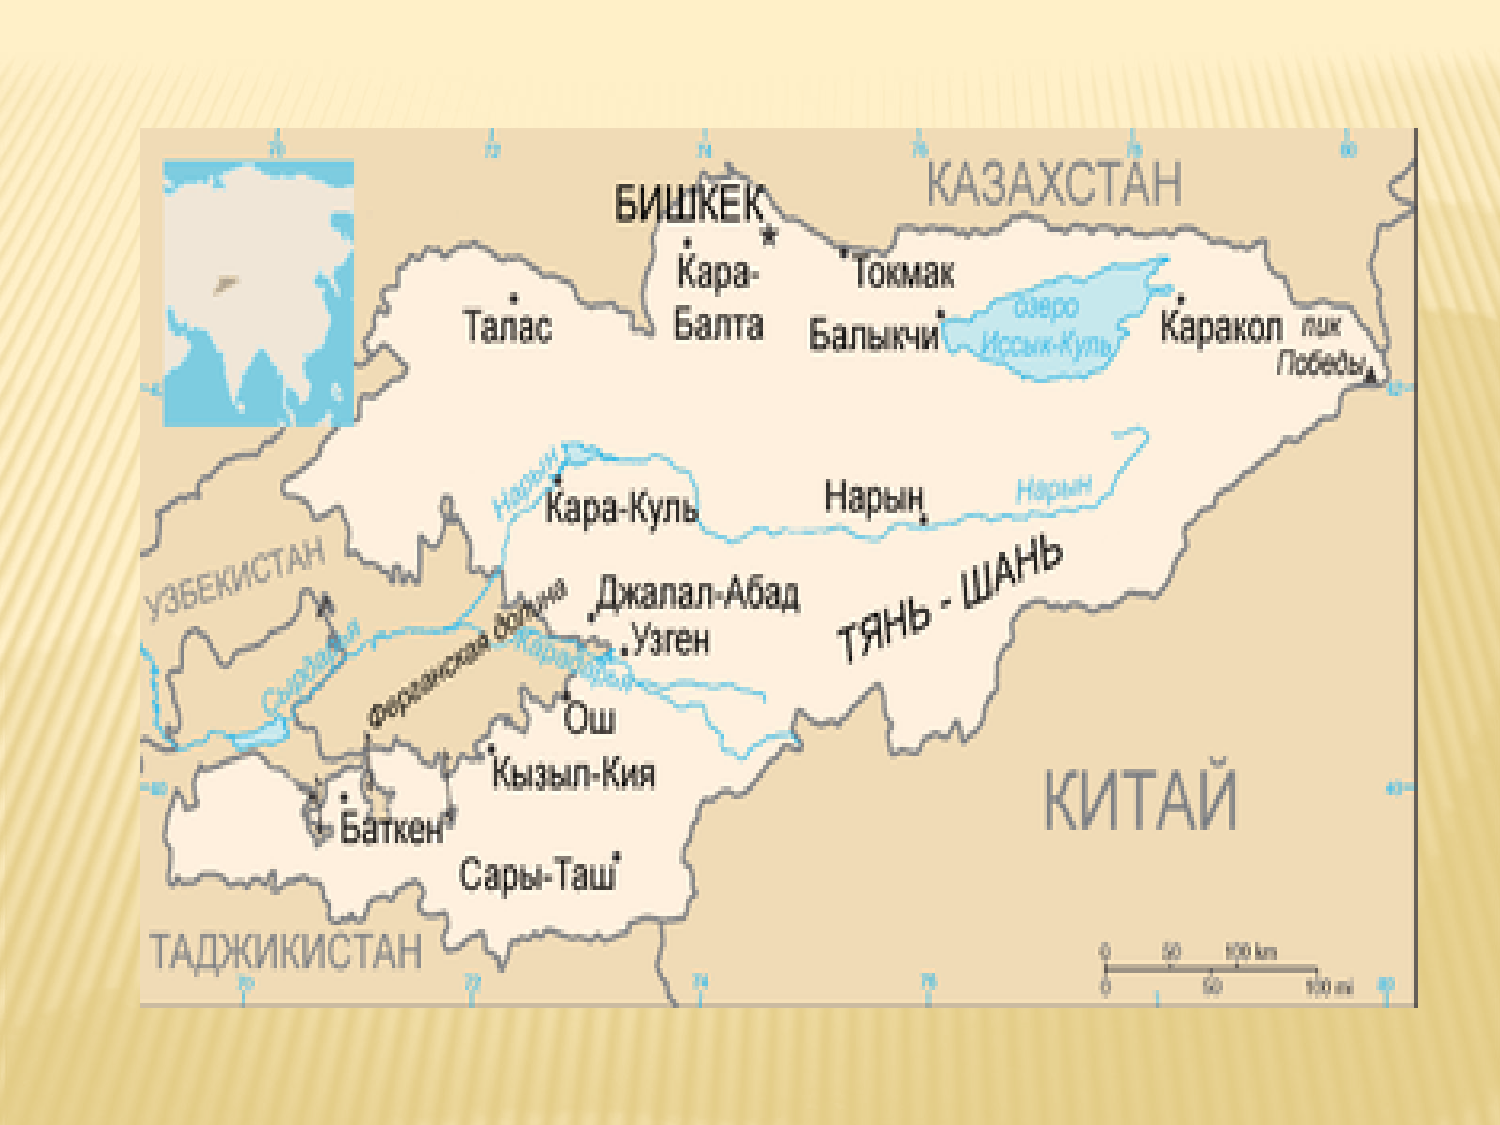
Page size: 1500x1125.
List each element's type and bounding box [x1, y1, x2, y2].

picture [140, 128, 1419, 1009]
